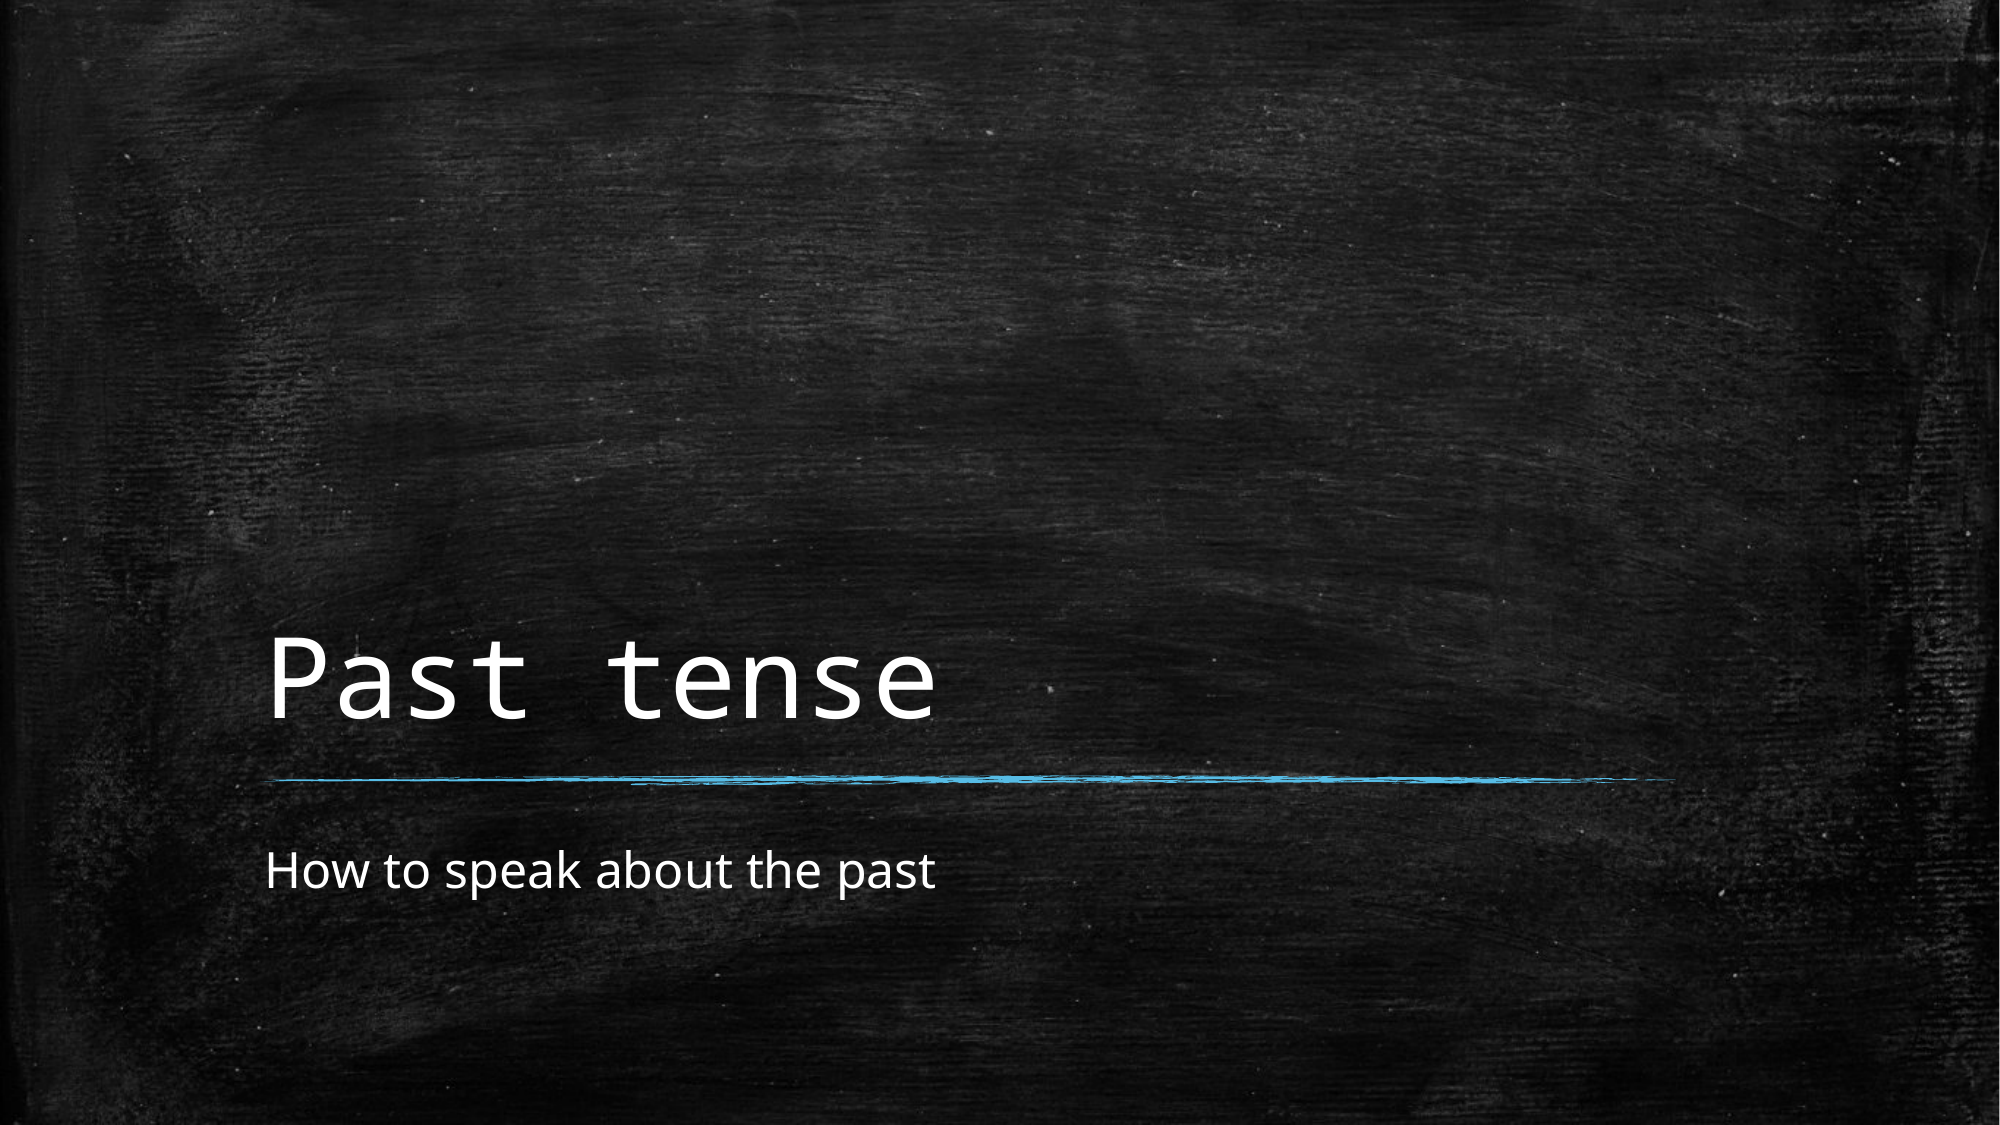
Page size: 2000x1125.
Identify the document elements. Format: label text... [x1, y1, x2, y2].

title Past tense [249, 312, 1750, 750]
subtitle How to speak about the past [249, 837, 1750, 1013]
